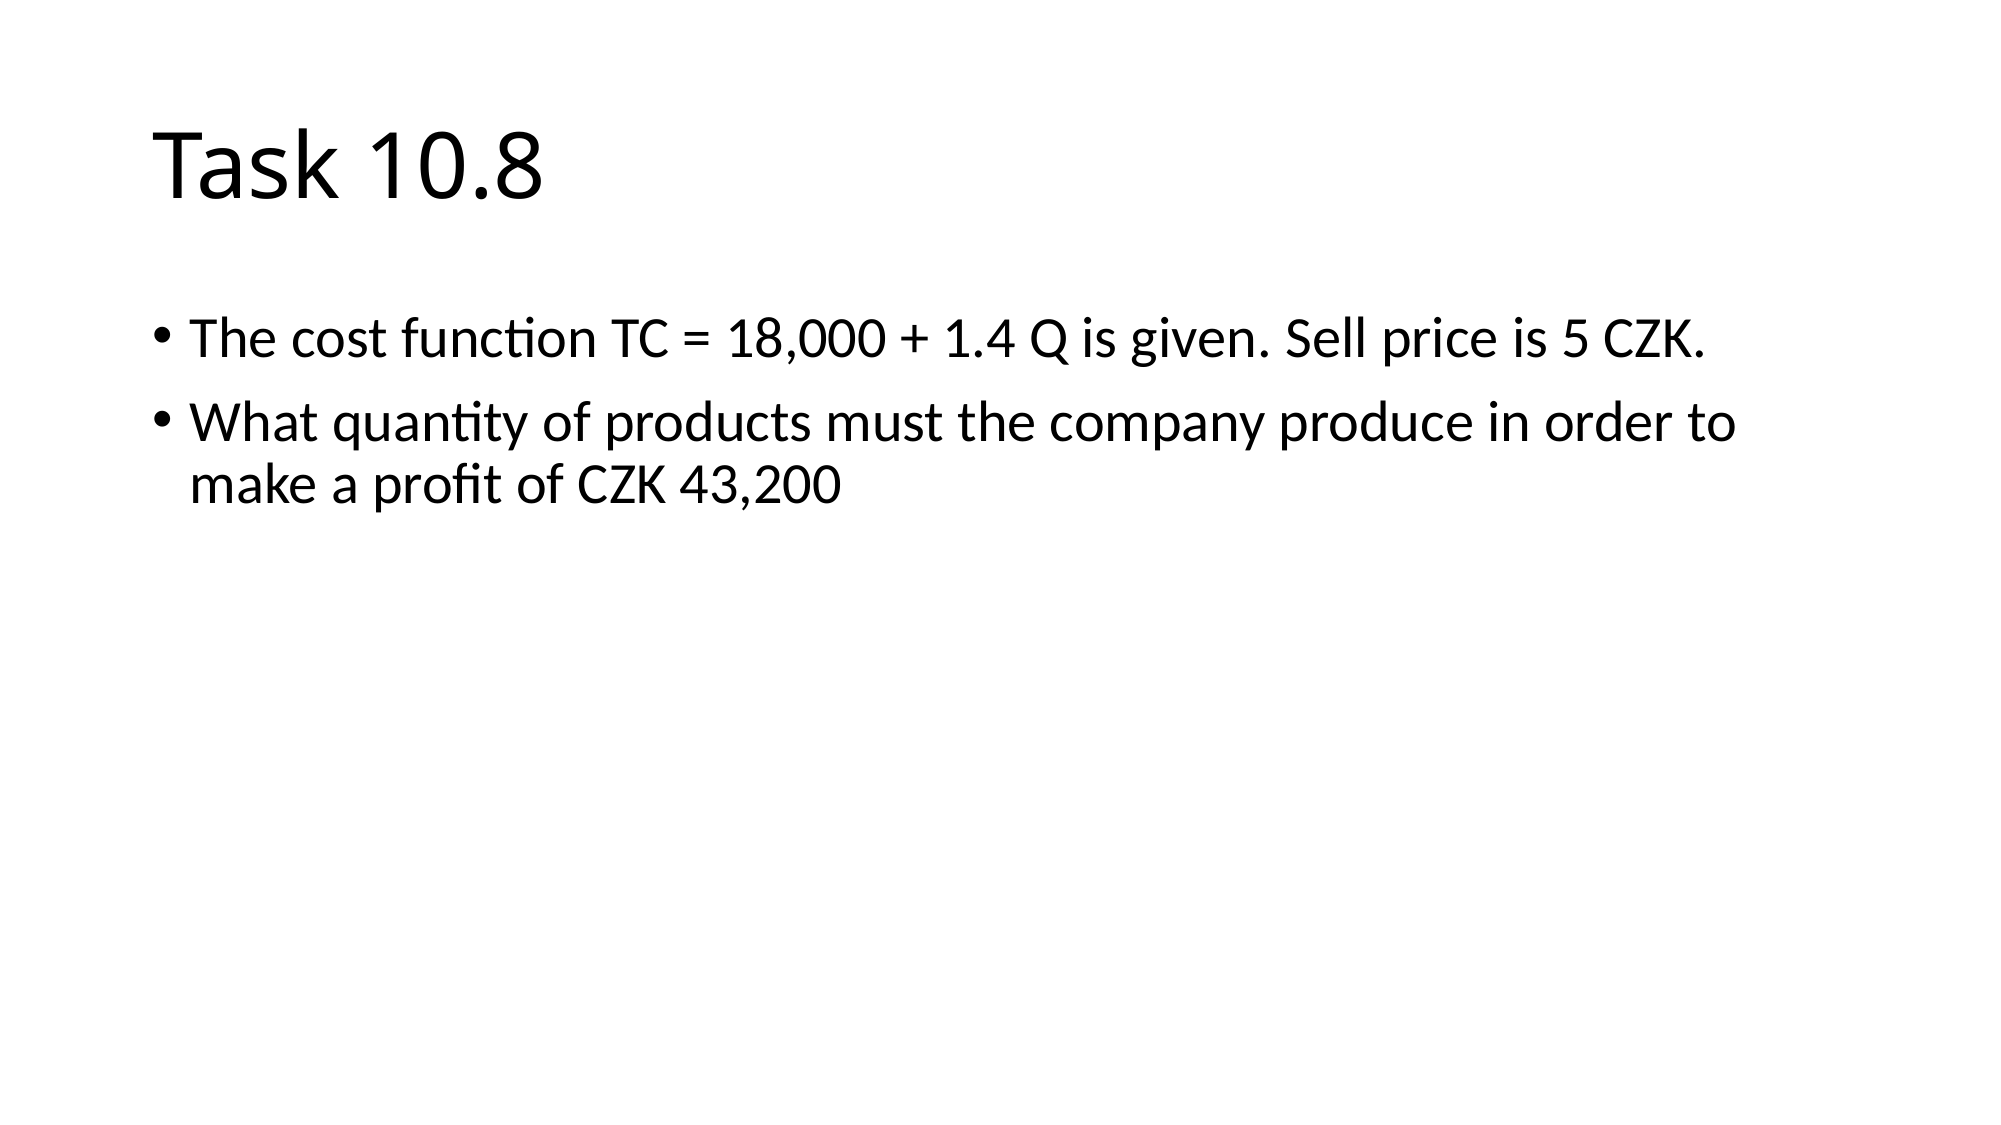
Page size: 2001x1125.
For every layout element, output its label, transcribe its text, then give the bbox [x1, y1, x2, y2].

title Task 10.8 [137, 59, 1863, 278]
list The cost function TC = 18,000 + 1.4 Q is given. Sell price is 5 CZK. What quantity of products must the company produce in order to make a profit of CZK 43,200 [137, 299, 1863, 1014]
